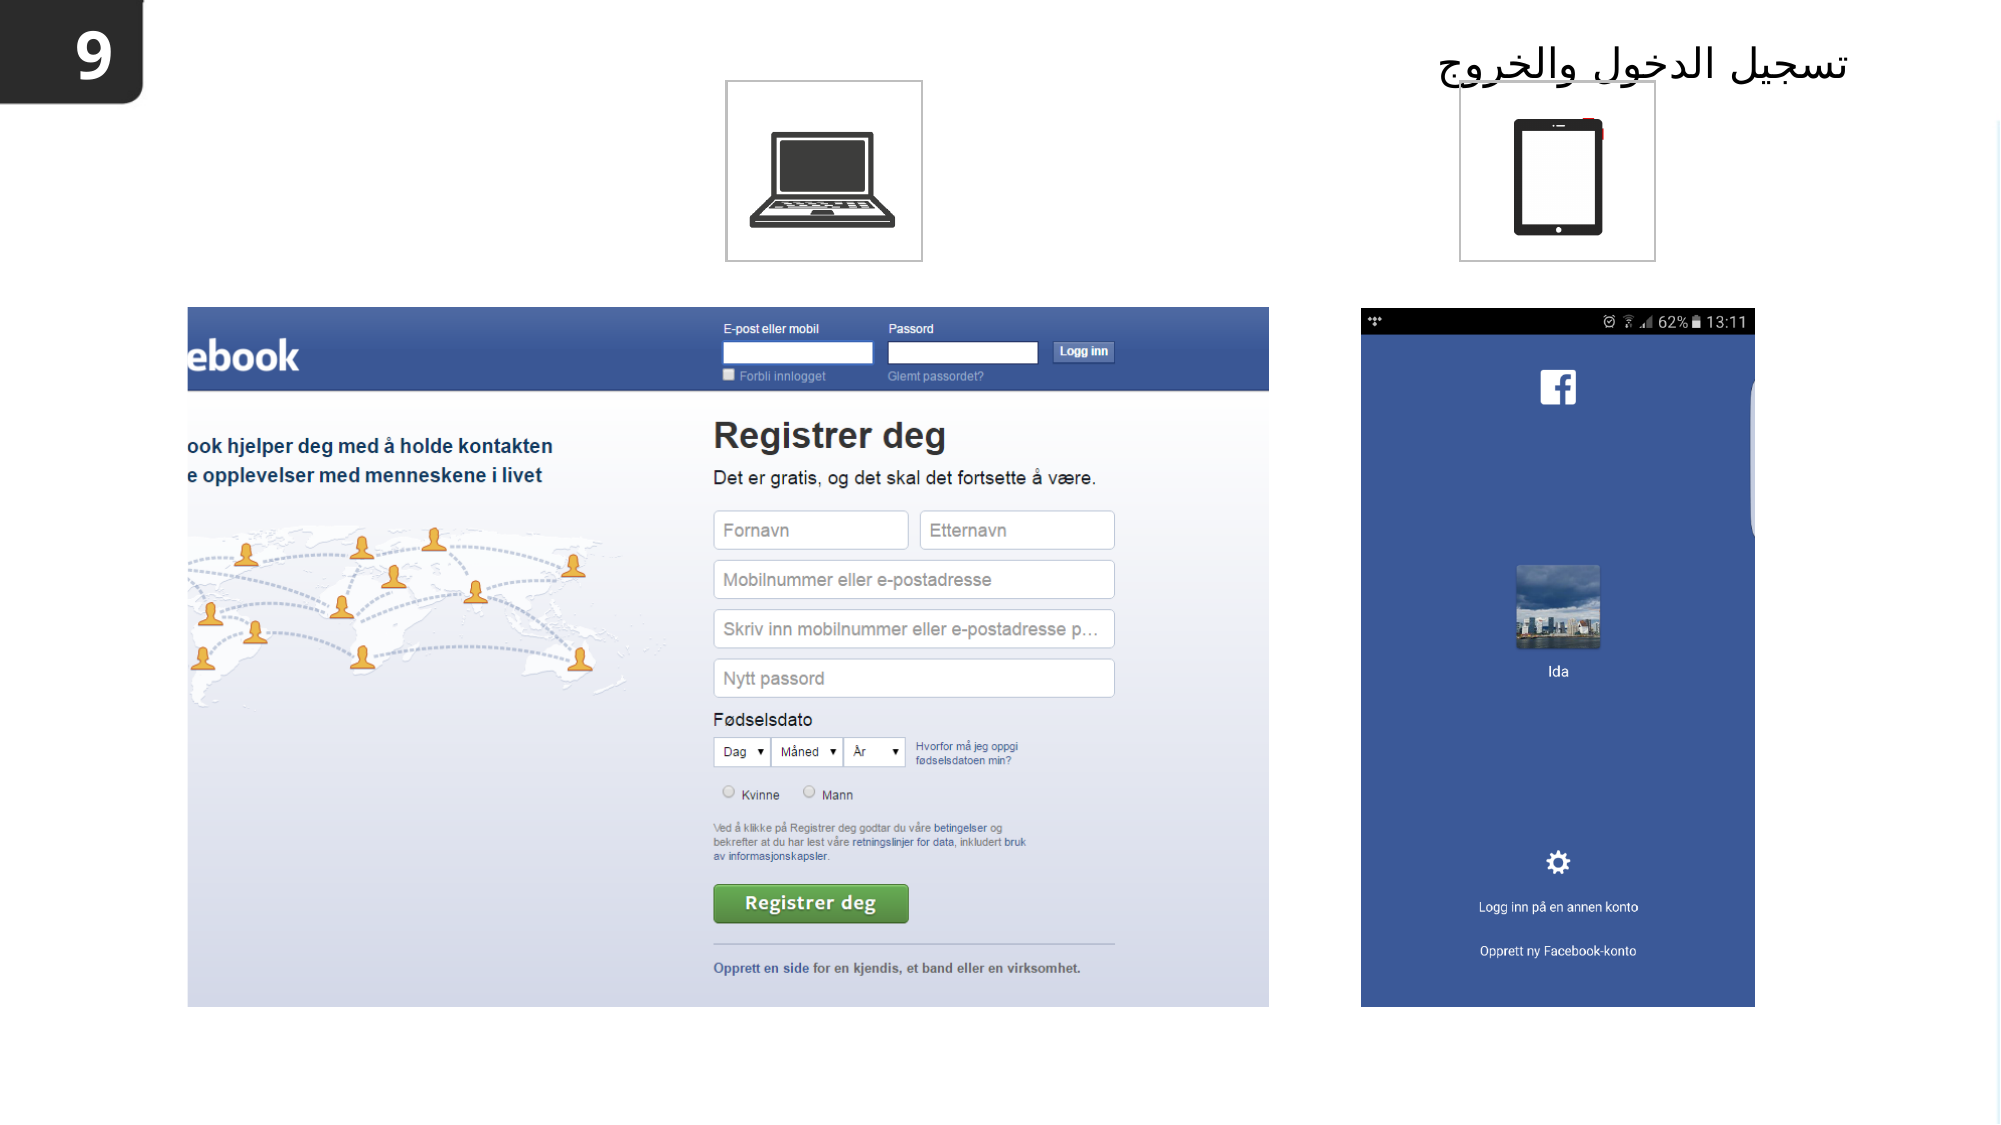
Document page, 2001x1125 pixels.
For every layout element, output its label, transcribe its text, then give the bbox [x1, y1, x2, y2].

title تسجيل الدخول والخروج [188, 34, 1864, 95]
text_box 9 [60, 20, 188, 95]
text_box [725, 80, 923, 262]
text_box [1459, 80, 1656, 262]
picture [0, 0, 2000, 1124]
